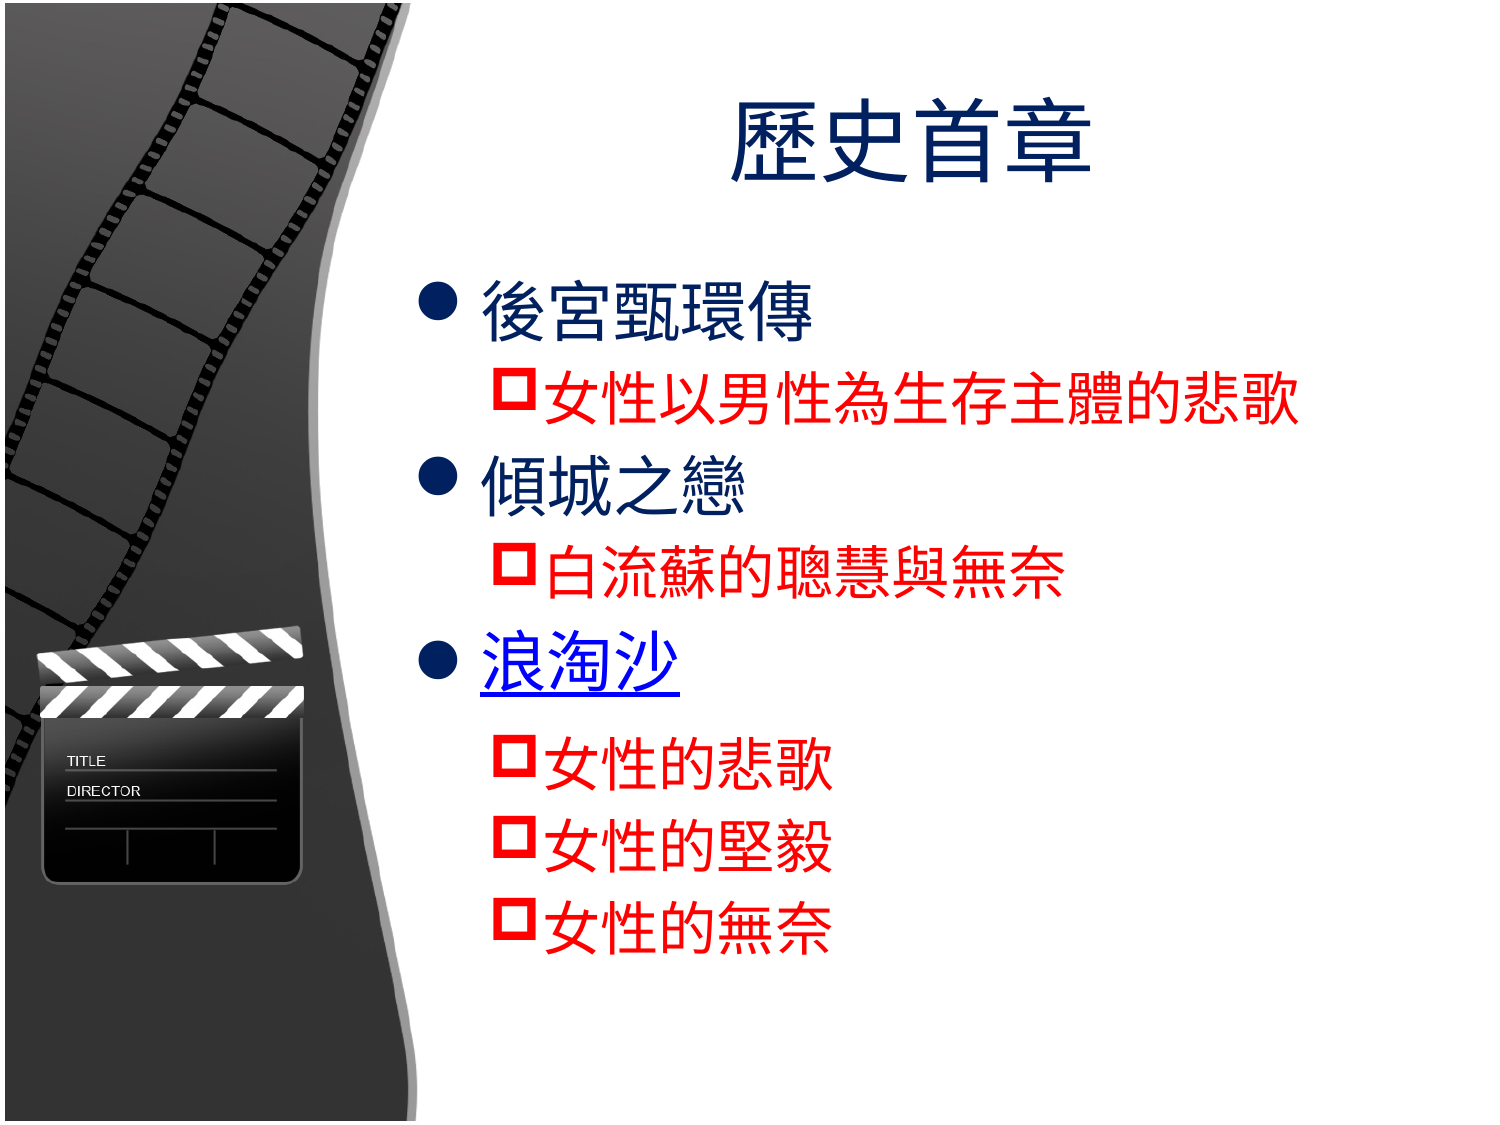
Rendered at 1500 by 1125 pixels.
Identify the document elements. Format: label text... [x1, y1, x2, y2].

list 後宮甄環傳 女性以男性為生存主體的悲歌 傾城之戀 白流蘇的聰慧與無奈 浪淘沙 女性的悲歌 女性的堅毅 女性的無奈 [398, 262, 1425, 1005]
title 歷史首章 [398, 45, 1425, 233]
picture [0, 0, 1500, 1125]
